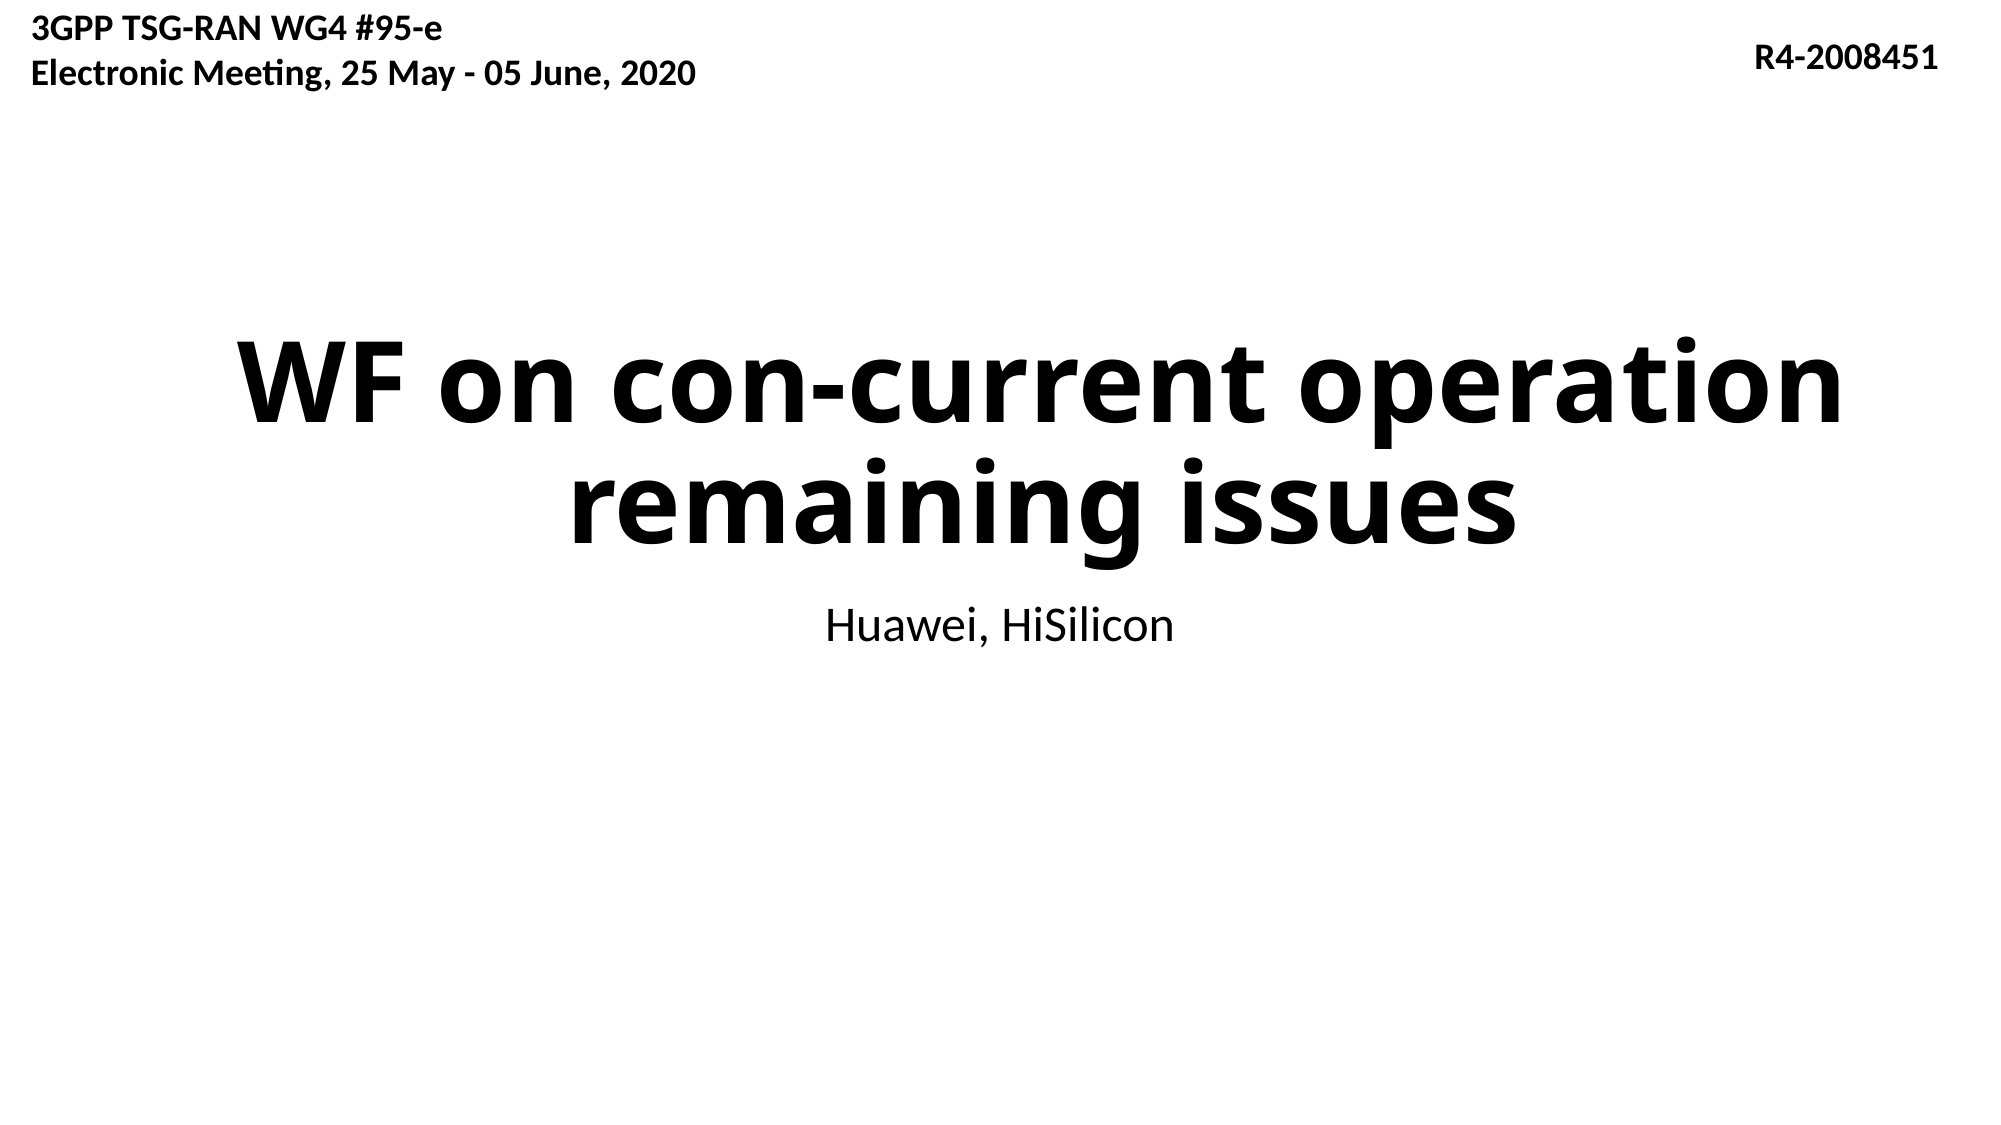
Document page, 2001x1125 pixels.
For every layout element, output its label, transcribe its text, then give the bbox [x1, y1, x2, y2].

text_box 3GPP TSG-RAN WG4 #95-e Electronic Meeting, 25 May - 05 June, 2020 [16, 0, 786, 100]
text_box R4-2008451 [1546, 24, 1954, 85]
subtitle Huawei, HiSilicon [249, 590, 1750, 863]
title WF on con-current operation remaining issues [196, 412, 1890, 576]
